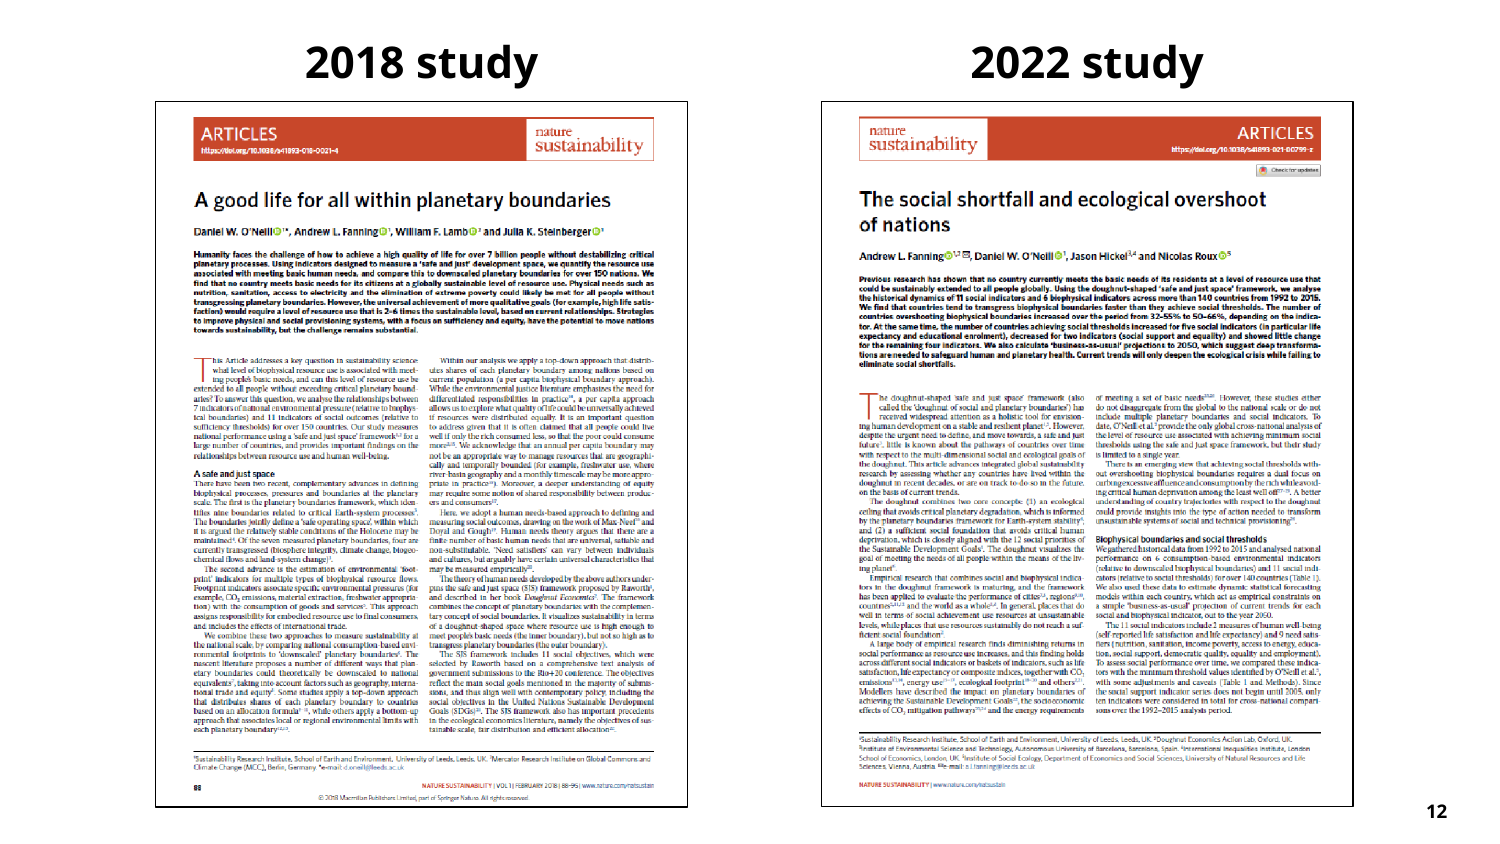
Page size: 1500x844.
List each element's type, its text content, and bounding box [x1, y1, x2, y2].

picture [156, 101, 688, 807]
text_box 2022 study [821, 23, 1353, 93]
title 2018 study [156, 23, 687, 93]
picture [821, 101, 1353, 807]
text_box ‹#› [1370, 793, 1459, 821]
